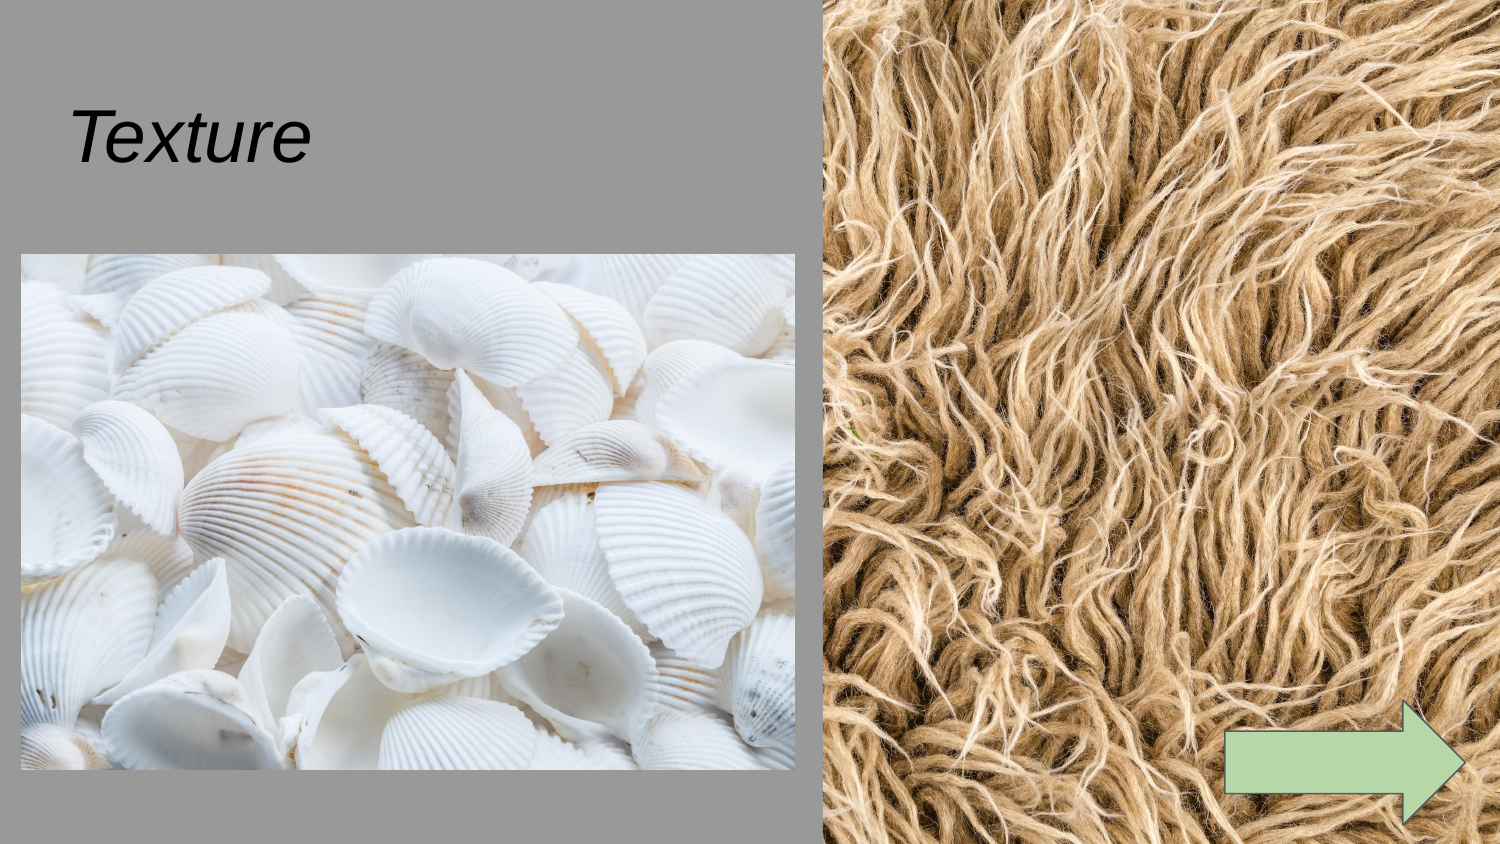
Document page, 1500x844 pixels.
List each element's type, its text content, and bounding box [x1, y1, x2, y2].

picture [822, 0, 1500, 844]
picture [21, 254, 795, 770]
title Texture [51, 72, 817, 167]
